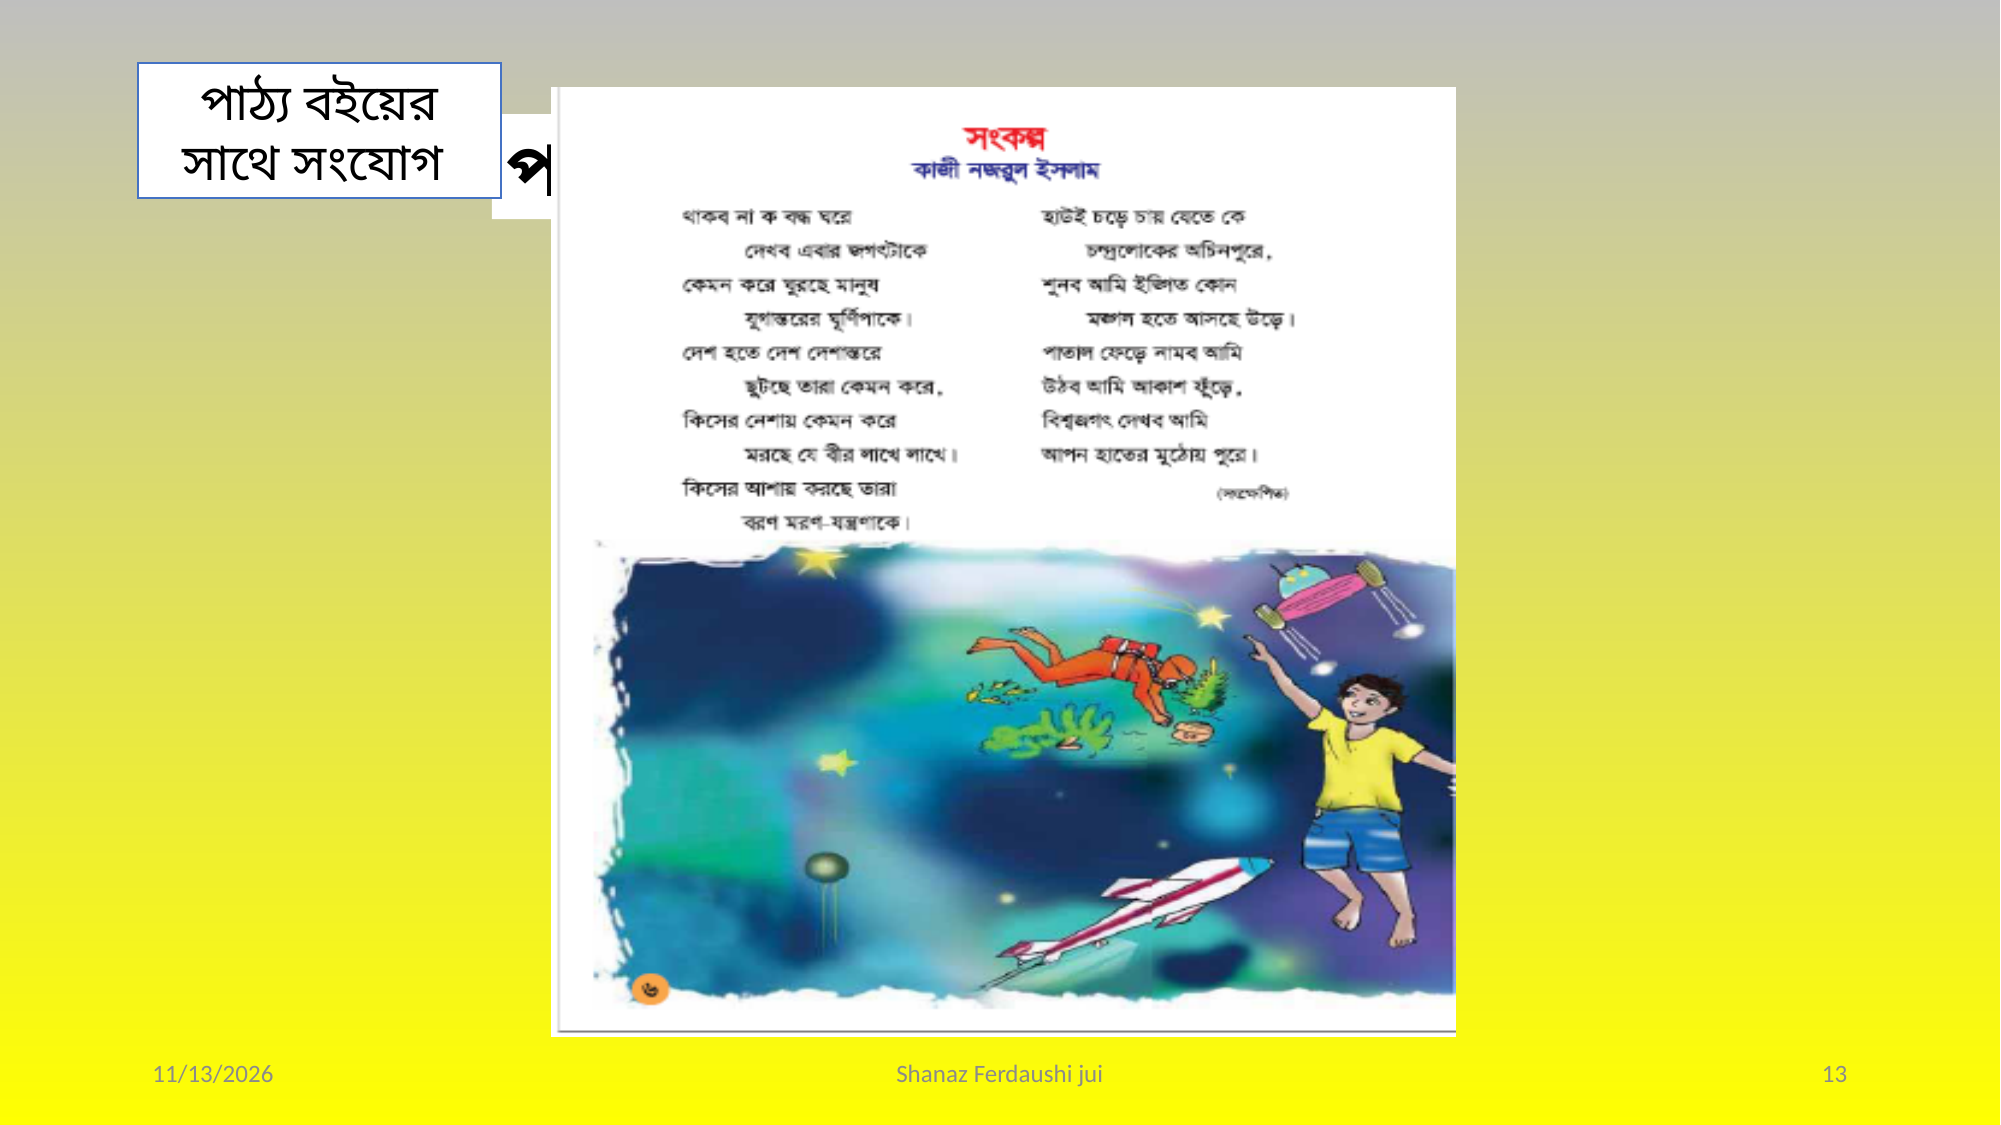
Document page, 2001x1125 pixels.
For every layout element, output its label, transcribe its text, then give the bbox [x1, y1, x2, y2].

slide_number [137, 1042, 588, 1103]
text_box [551, 87, 1456, 1038]
slide_number 13 [1412, 1042, 1863, 1103]
text_box পাঠ্য বইয়ের সাথে সংযোগ [137, 62, 502, 199]
footer Shanaz Ferdaushi jui [662, 1042, 1338, 1103]
